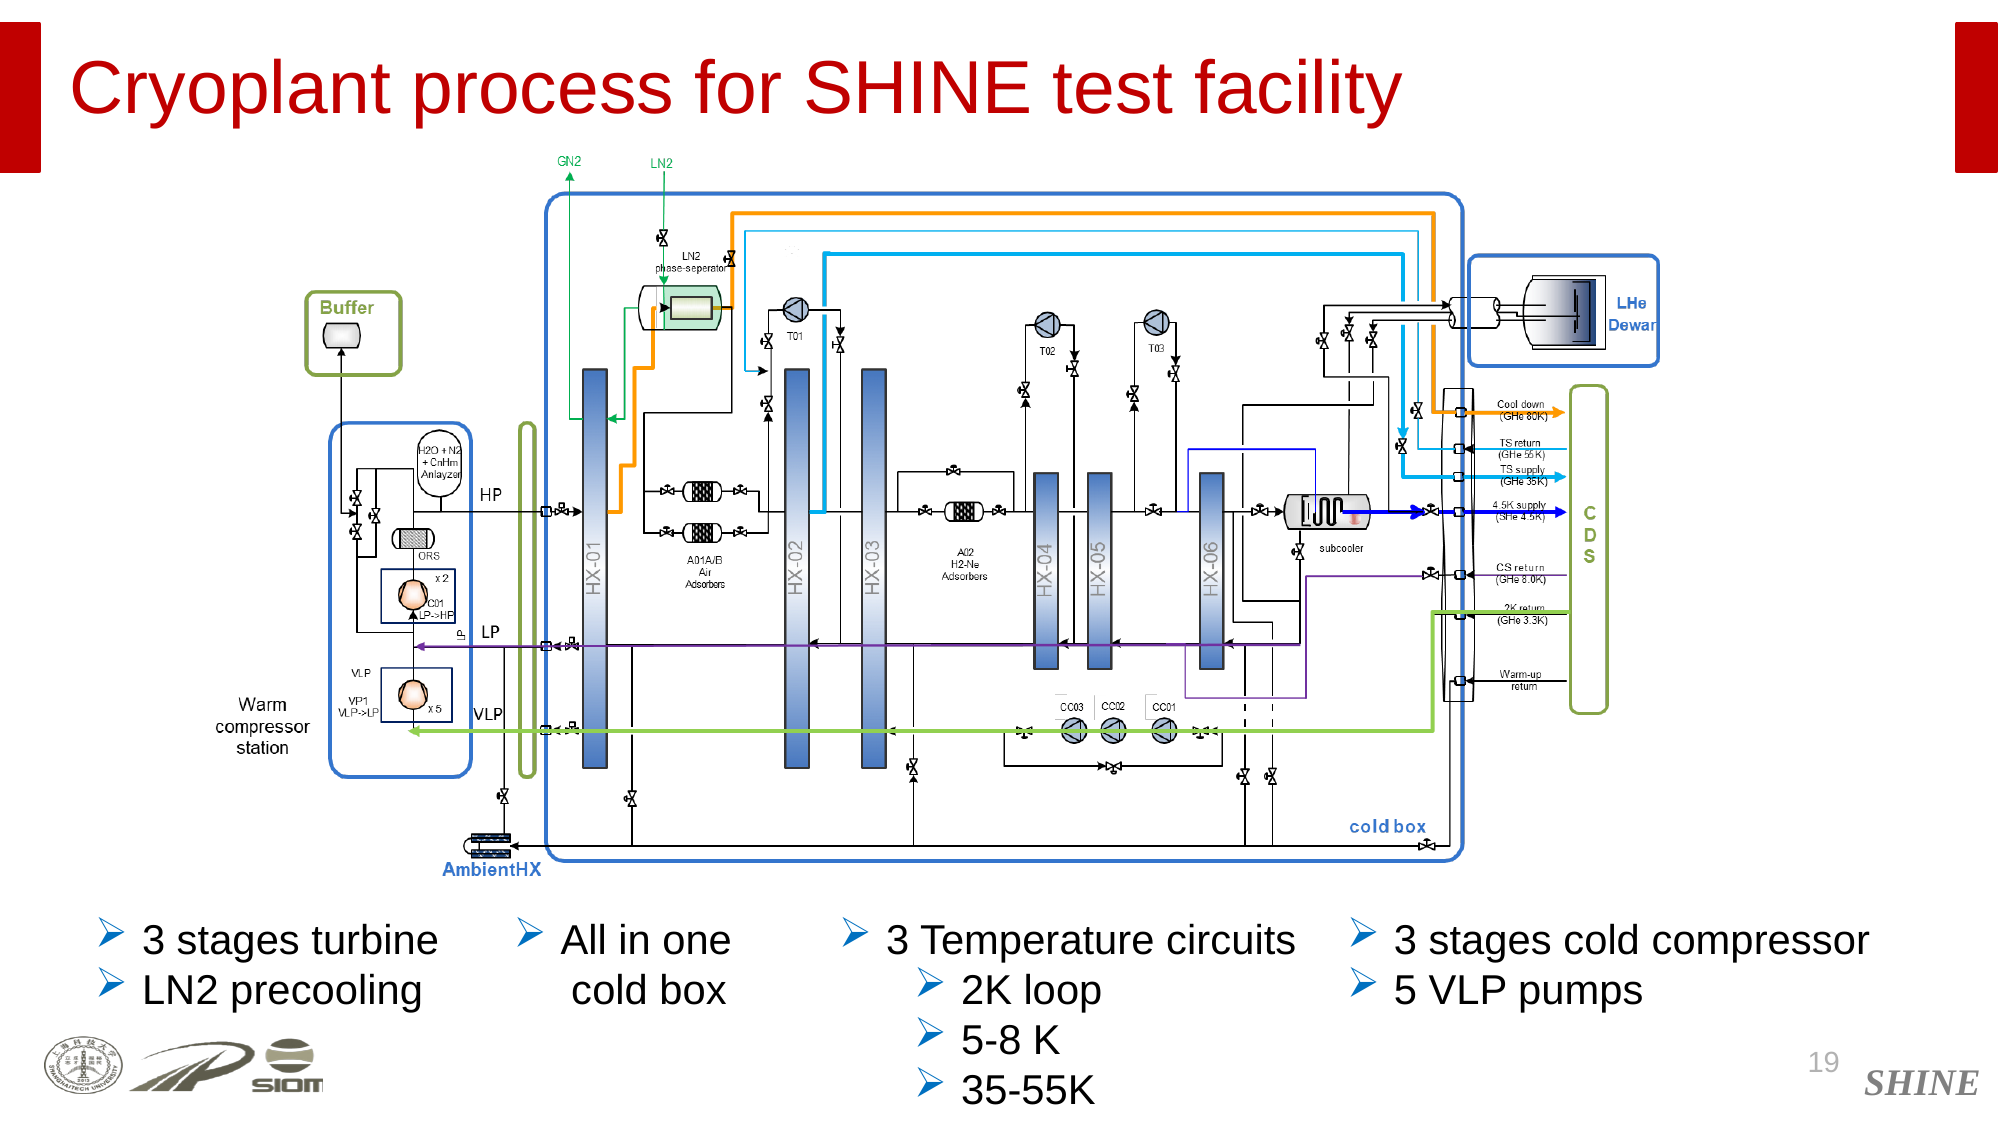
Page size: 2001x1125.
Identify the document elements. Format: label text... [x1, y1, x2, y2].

slide_number 19 [1405, 1033, 1855, 1089]
picture [196, 148, 1668, 891]
text_box 3 Temperature circuits 2K loop 5-8 K 35-55K [824, 905, 1312, 1125]
title Cryoplant process for SHINE test facility [55, 30, 1855, 169]
text_box All in one cold box [423, 905, 759, 1020]
text_box 3 stages cold compressor 5 VLP pumps [1332, 905, 1886, 1020]
text_box 3 stages turbine LN2 precooling [80, 905, 455, 1120]
